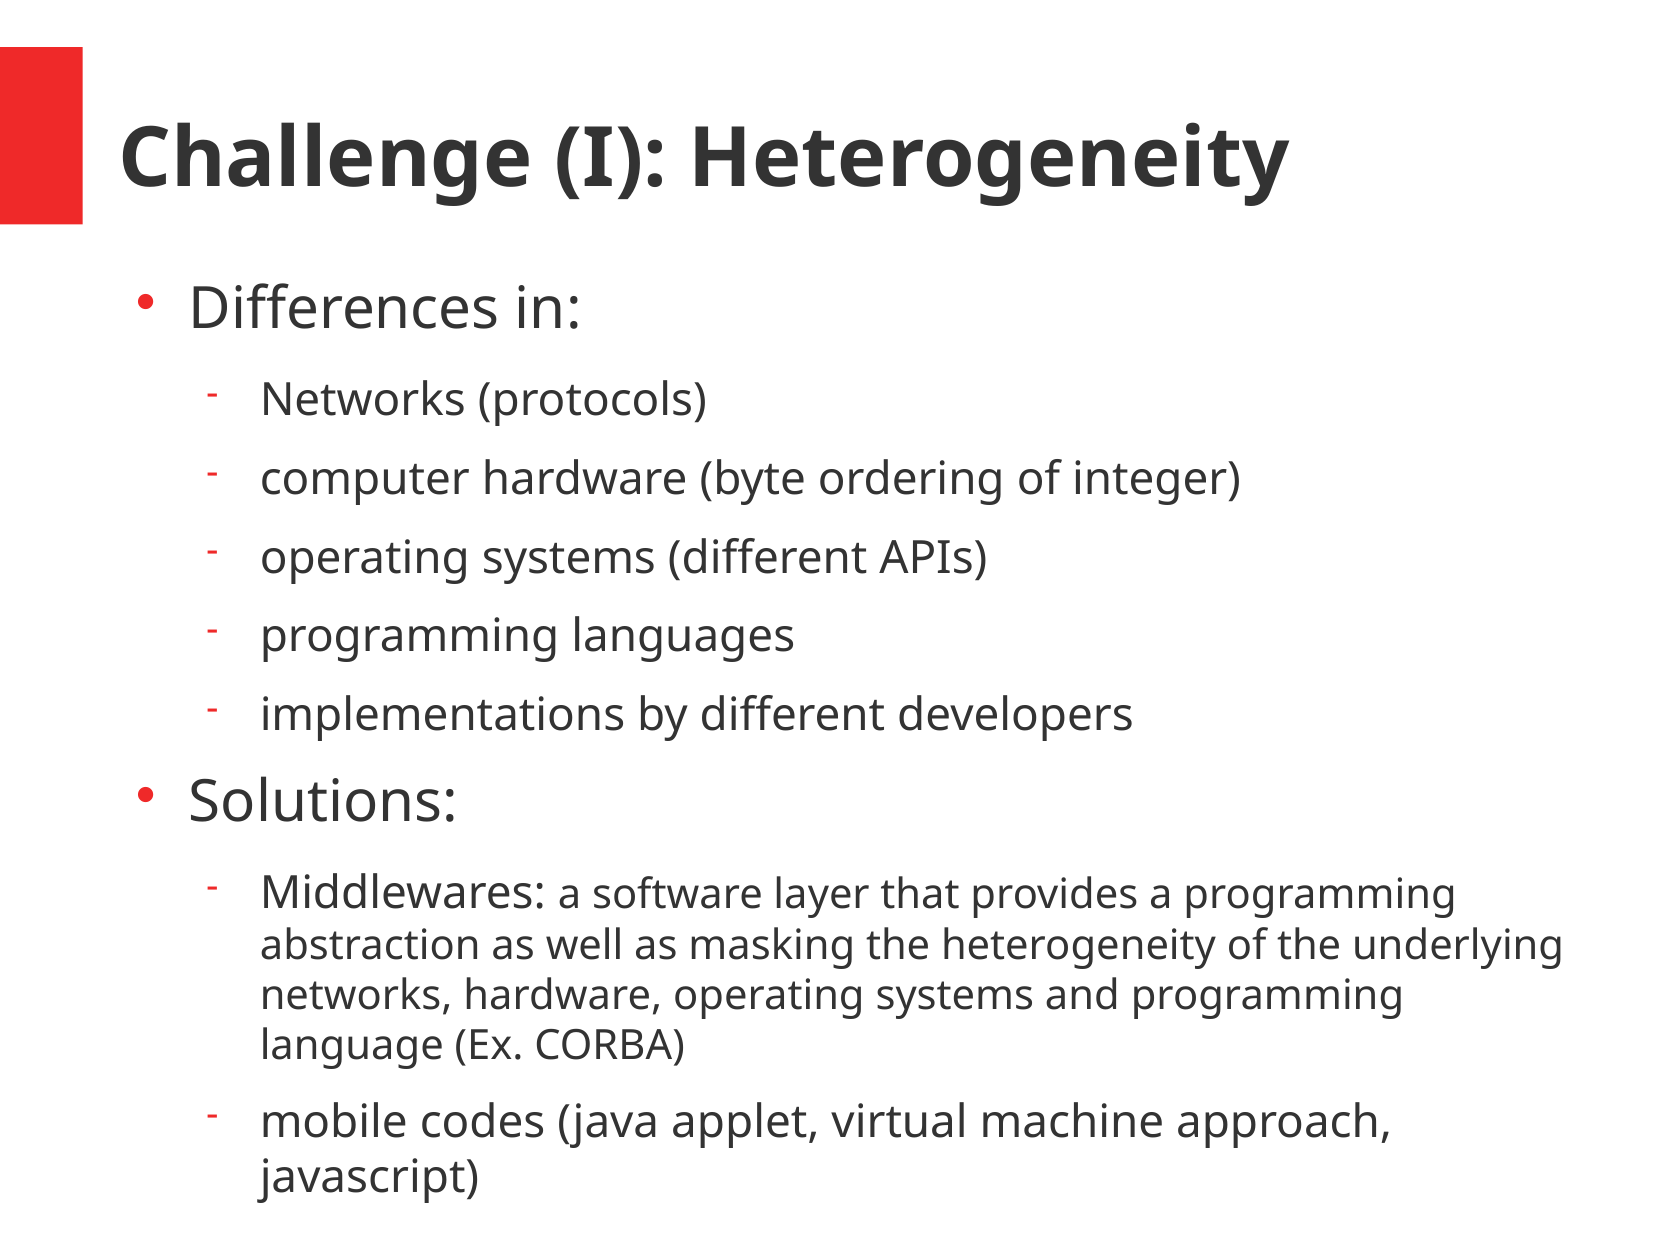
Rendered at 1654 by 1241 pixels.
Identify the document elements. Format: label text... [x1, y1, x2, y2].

text_box Challenge (I): Heterogeneity [118, 49, 1571, 257]
text_box Differences in: Networks (protocols) computer hardware (byte ordering of integer) operating systems (different APIs) programming languages implementations by different developers Solutions: Middlewares: a software layer that provides a programming abstraction as well as masking the heterogeneity of the underlying networks, hardware, operating systems and programming language (Ex. CORBA) mobile codes (java applet, virtual machine approach, javascript) [118, 270, 1590, 1170]
